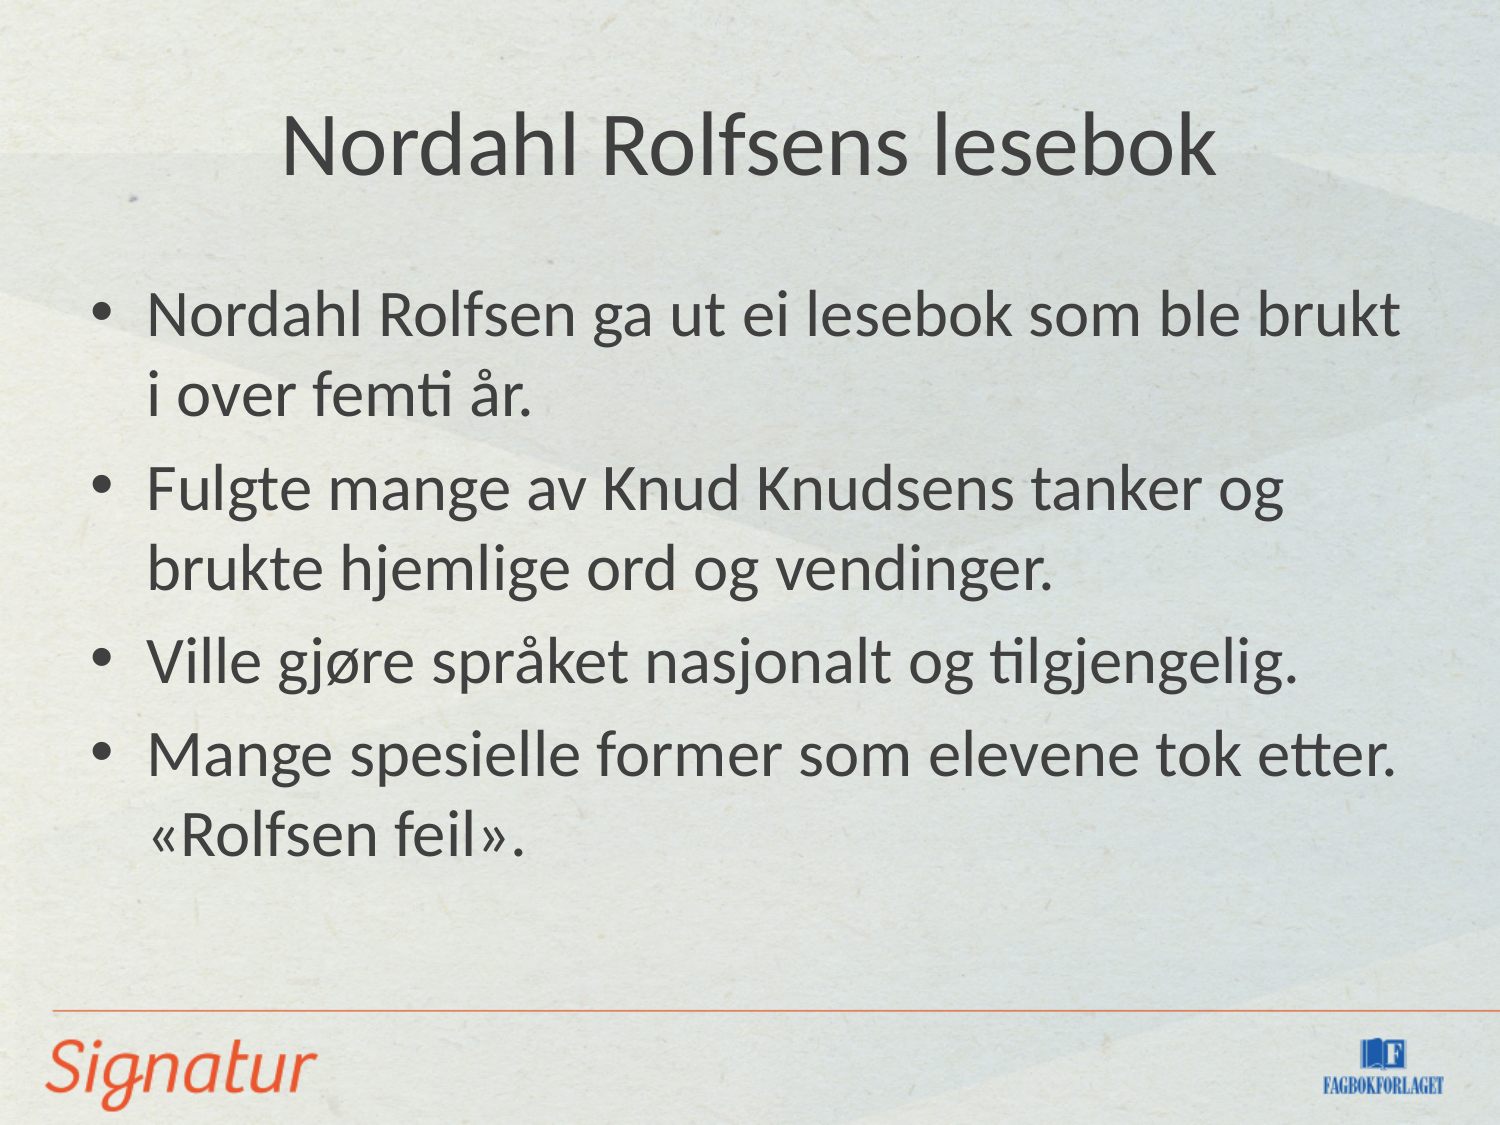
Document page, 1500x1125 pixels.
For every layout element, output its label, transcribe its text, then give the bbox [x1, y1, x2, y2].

title Nordahl Rolfsens lesebok [75, 45, 1425, 233]
picture [0, 0, 1500, 1125]
list Nordahl Rolfsen ga ut ei lesebok som ble brukt i over femti år. Fulgte mange av Knud Knudsens tanker og brukte hjemlige ord og vendinger. Ville gjøre språket nasjonalt og tilgjengelig. Mange spesielle former som elevene tok etter. «Rolfsen feil». [75, 262, 1425, 1005]
